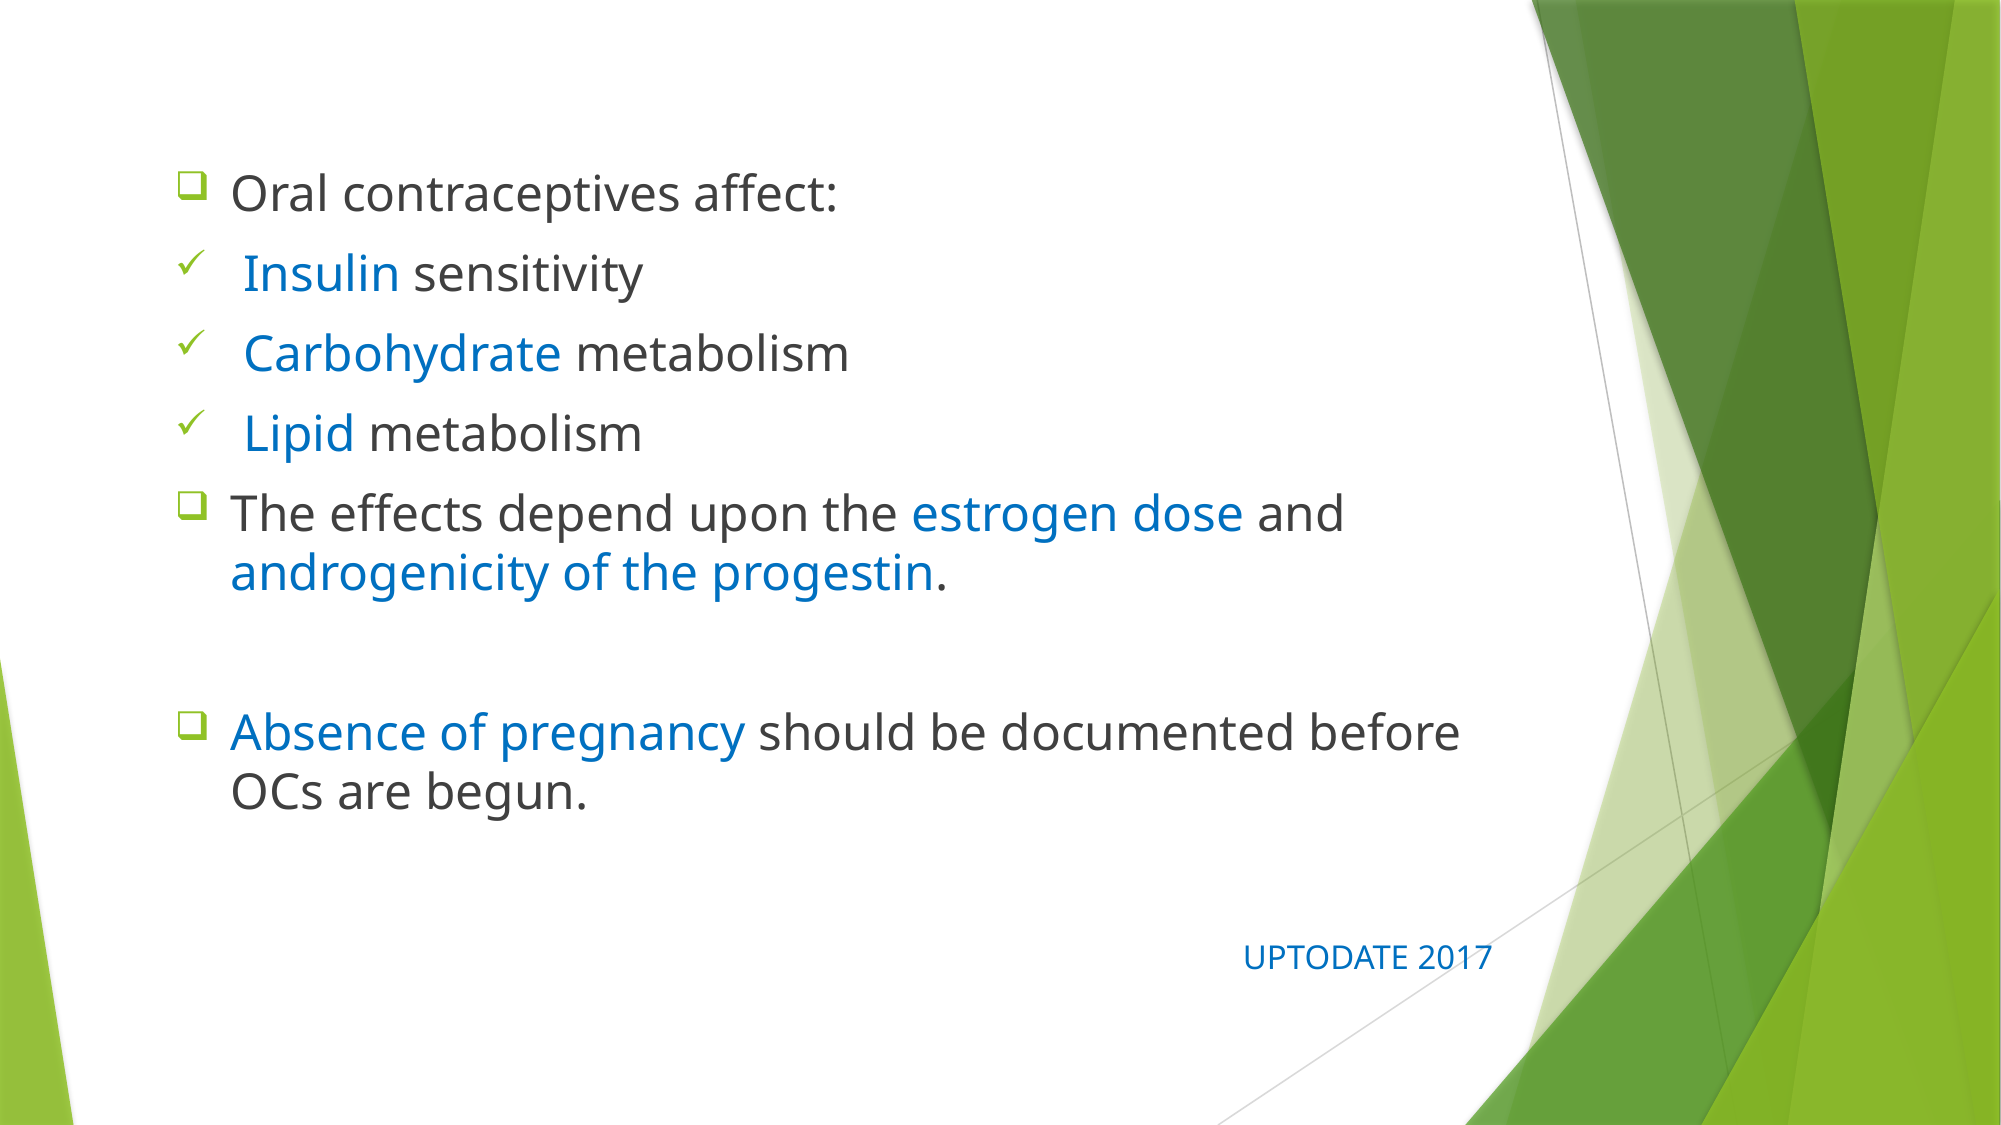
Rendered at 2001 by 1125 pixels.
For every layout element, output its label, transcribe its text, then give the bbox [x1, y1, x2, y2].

list Oral contraceptives affect: Insulin sensitivity Carbohydrate metabolism Lipid metabolism The effects depend upon the estrogen dose and androgenicity of the progestin. Absence of pregnancy should be documented before OCs are begun. UPTODATE 2017 [159, 154, 1522, 992]
